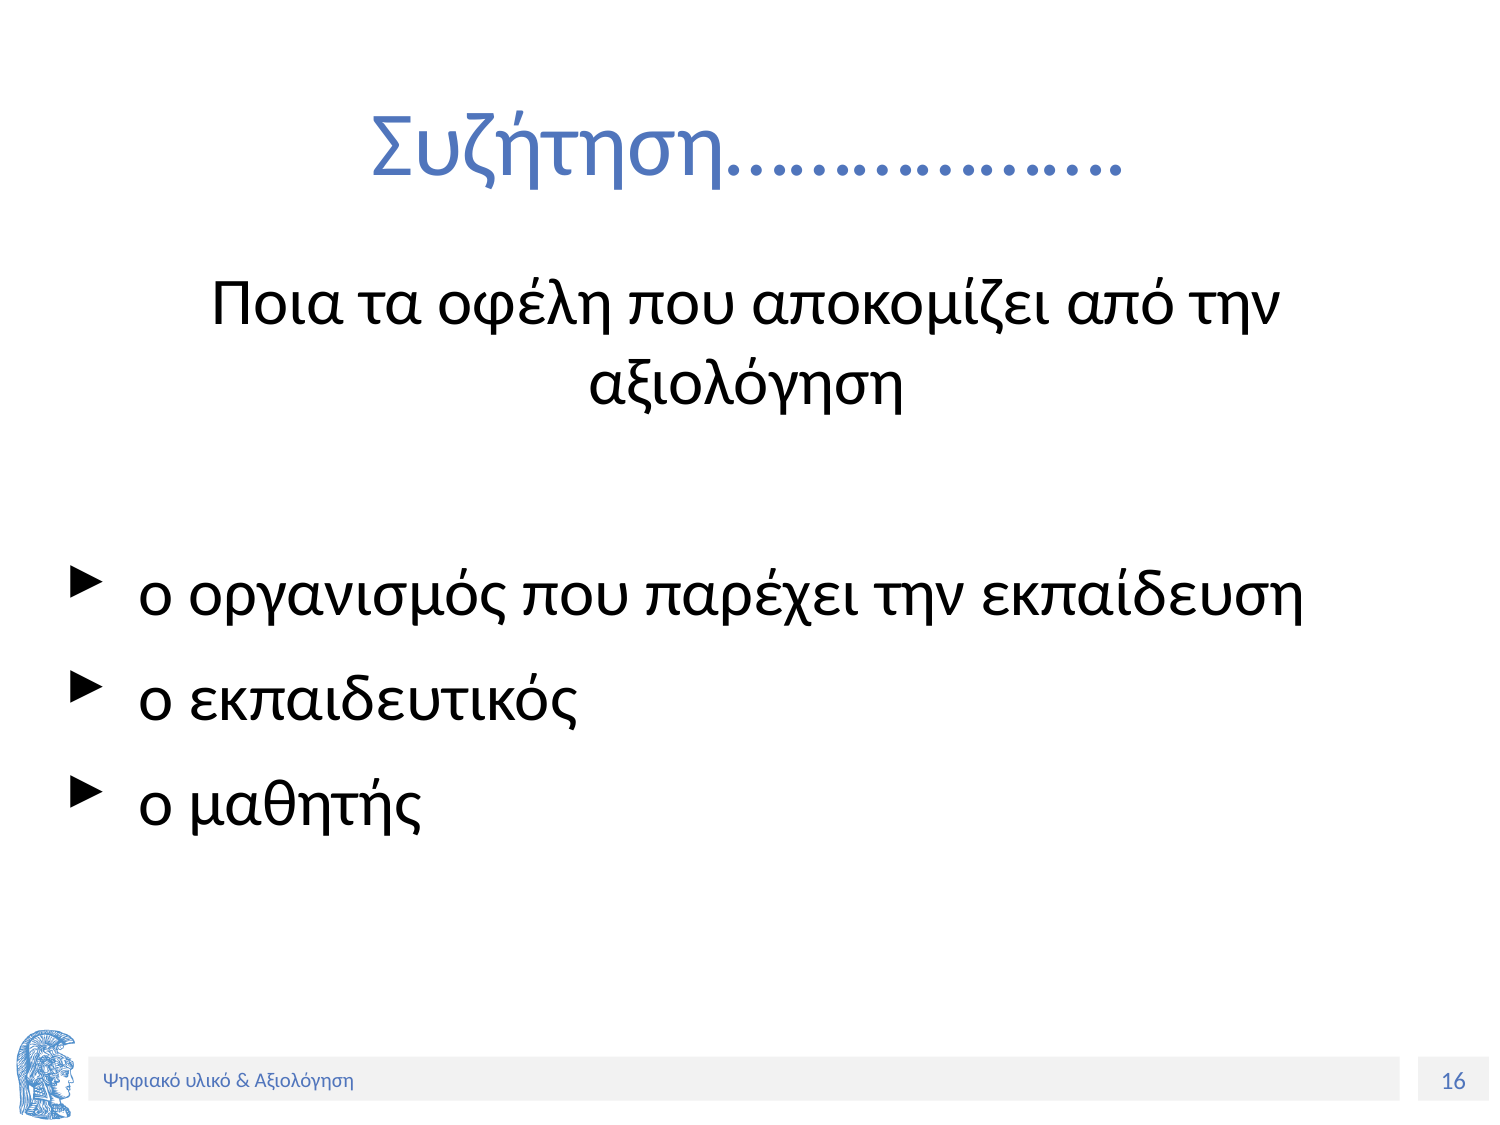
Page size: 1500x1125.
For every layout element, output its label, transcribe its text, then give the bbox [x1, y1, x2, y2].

list Ποια τα οφέλη που αποκομίζει από την αξιολόγηση ο οργανισμός που παρέχει την εκπαίδευση ο εκπαιδευτικός ο μαθητής [49, 250, 1445, 1001]
title Συζήτηση………………. [75, 45, 1425, 233]
picture [9, 1026, 81, 1120]
